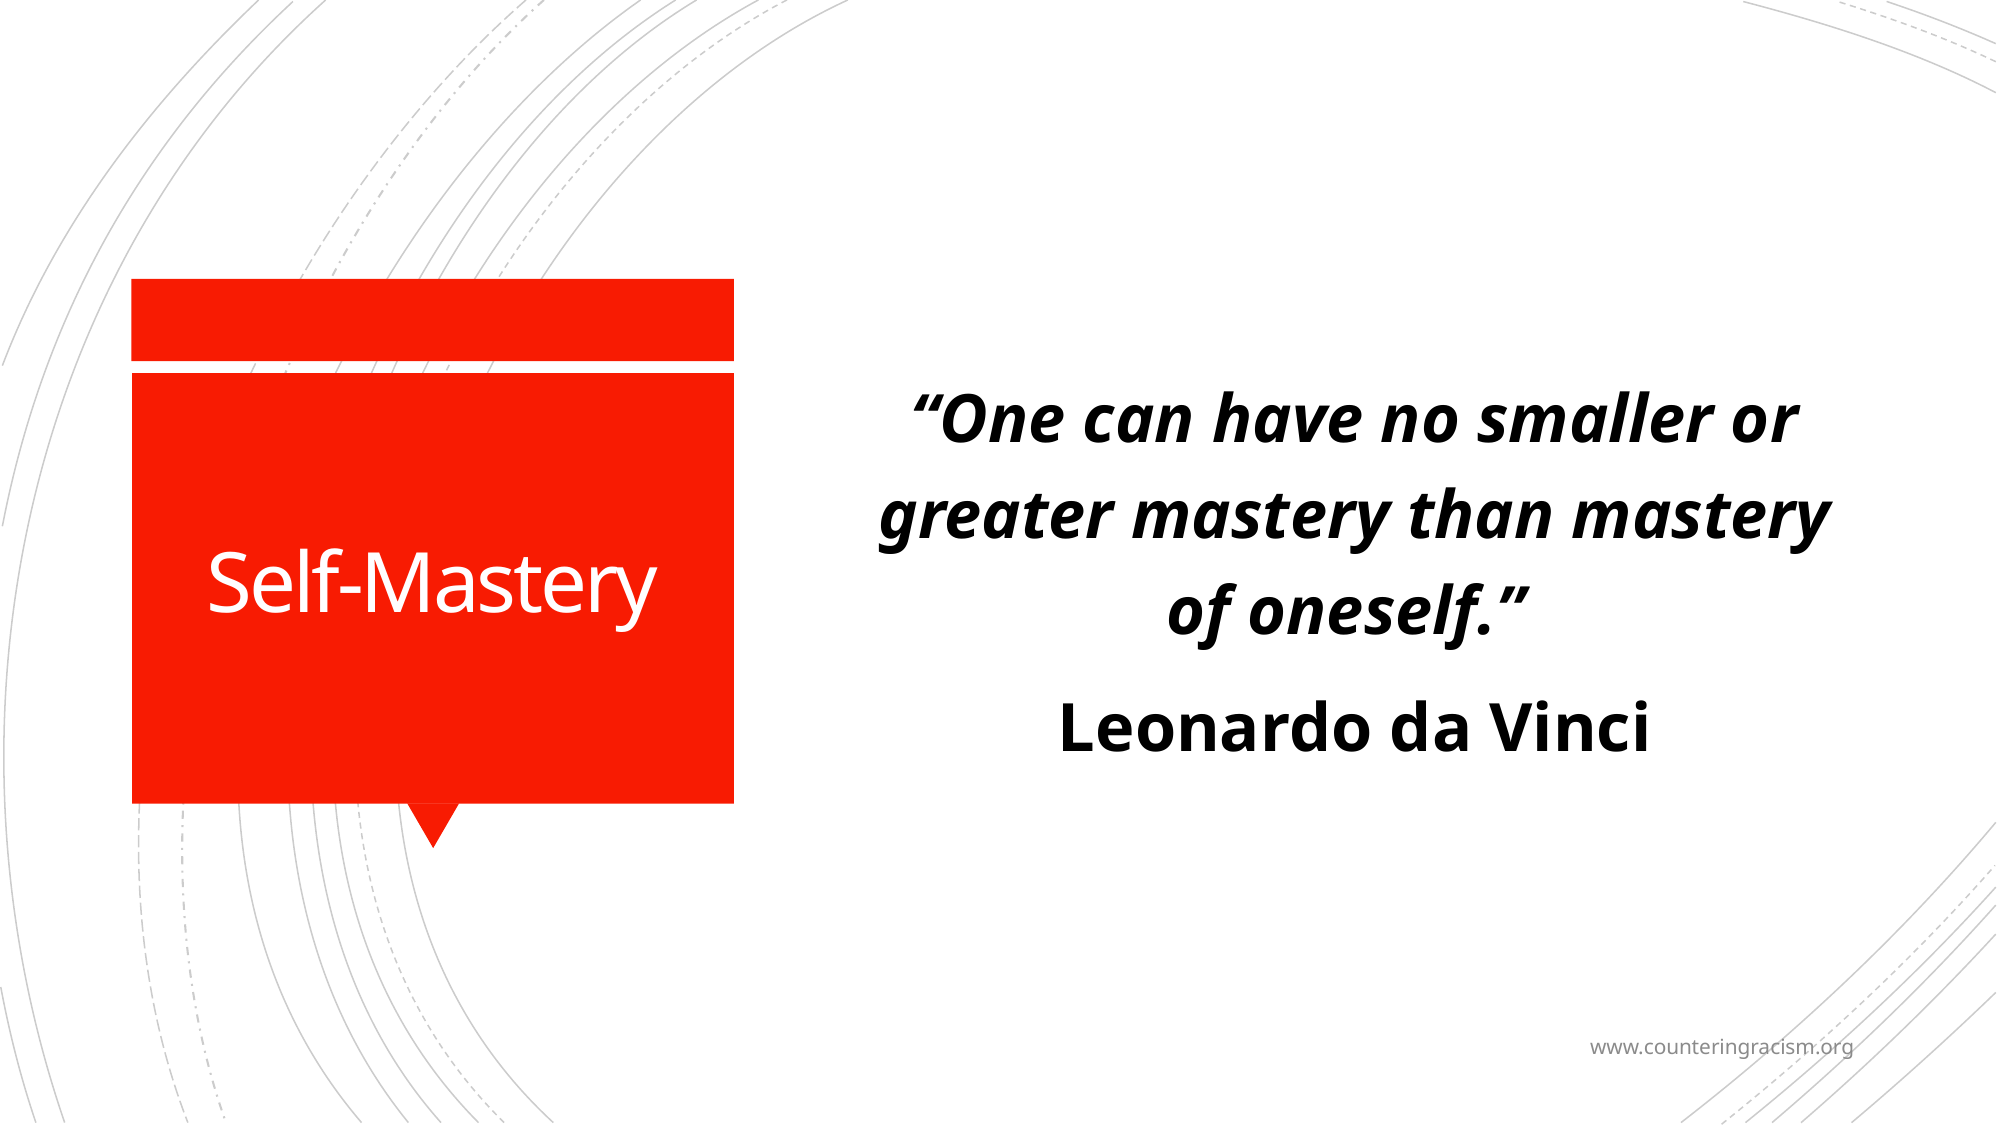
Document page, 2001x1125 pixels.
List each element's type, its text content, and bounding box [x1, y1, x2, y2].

title Self-Mastery [145, 385, 720, 789]
list “One can have no smaller or greater mastery than mastery of oneself.” Leonardo da Vinci [839, 131, 1871, 993]
footer www.counteringracism.org [131, 1021, 1869, 1074]
